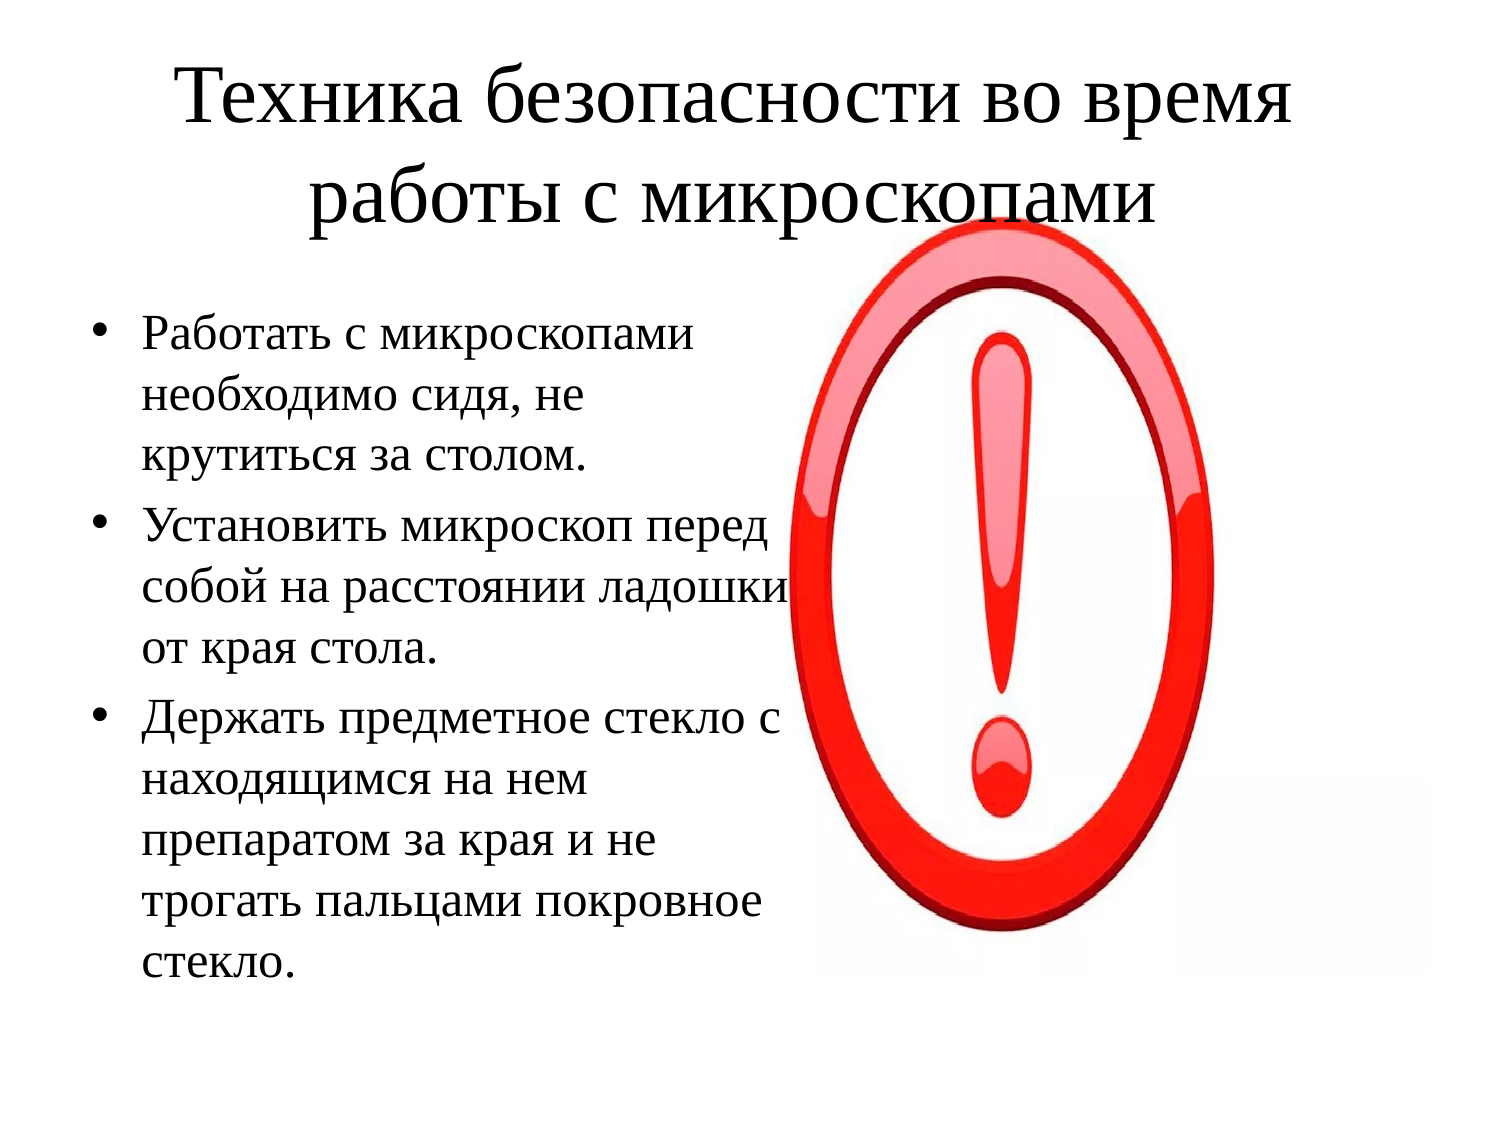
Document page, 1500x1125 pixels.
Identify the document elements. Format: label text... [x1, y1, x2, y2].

picture [582, 173, 1430, 974]
list Работать с микроскопами необходимо сидя, не крутиться за столом. Установить микроскоп перед собой на расстоянии ладошки от края стола. Держать предметное стекло с находящимся на нем препаратом за края и не трогать пальцами покровное стекло. [76, 291, 810, 1005]
title Техника безопасности во время работы с микроскопами [80, 30, 1386, 248]
